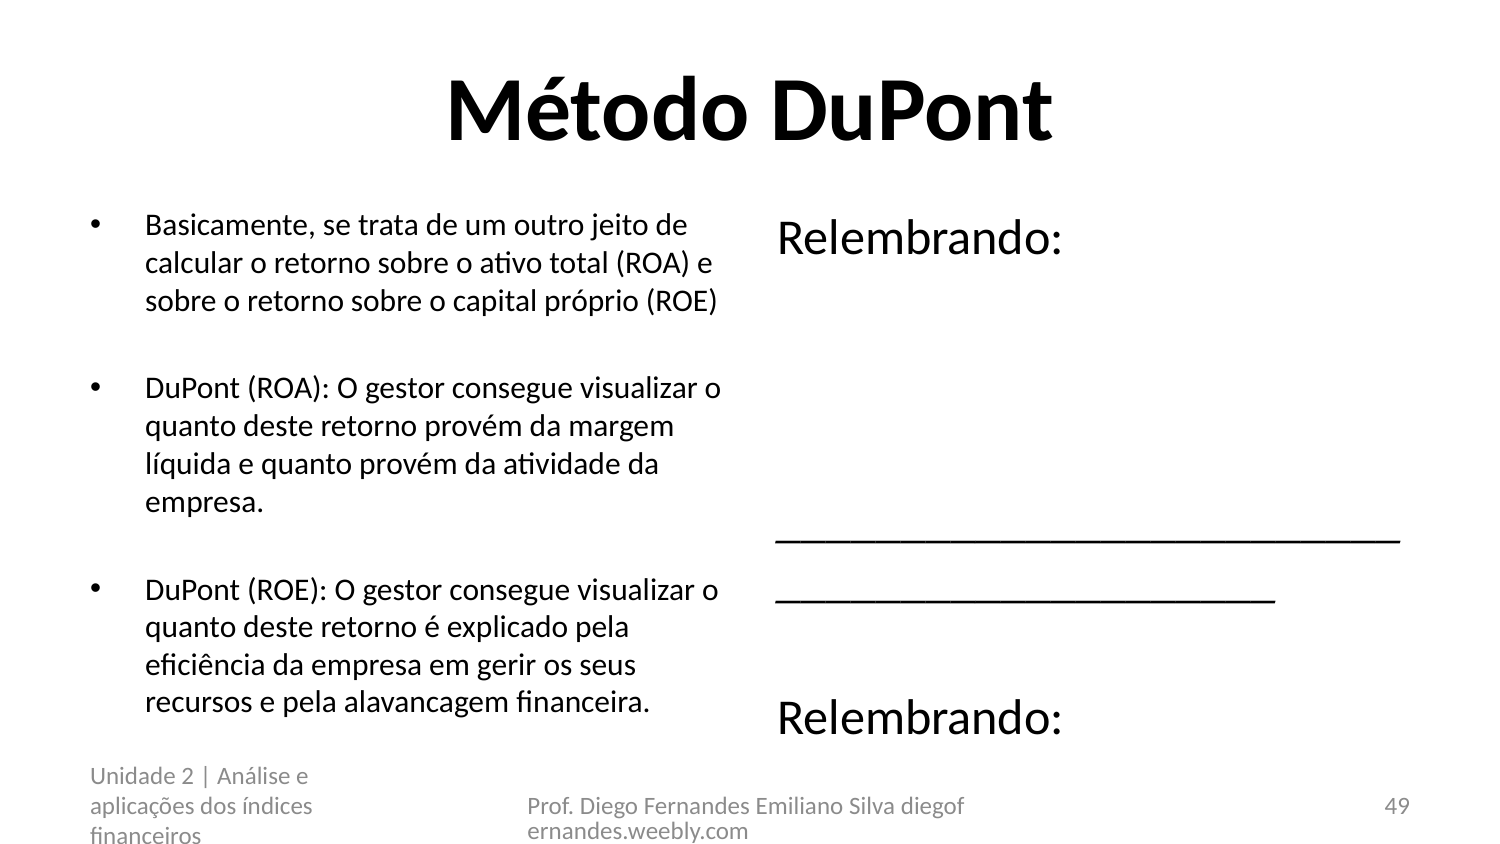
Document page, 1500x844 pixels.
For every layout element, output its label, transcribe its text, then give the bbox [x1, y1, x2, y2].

title Método DuPont [75, 33, 1425, 175]
slide_number 49 [1074, 782, 1425, 827]
footer Prof. Diego Fernandes Emiliano Silva diegofernandes.weebly.com [512, 782, 988, 827]
list Basicamente, se trata de um outro jeito de calcular o retorno sobre o ativo total (ROA) e sobre o retorno sobre o capital próprio (ROE) DuPont (ROA): O gestor consegue visualizar o quanto deste retorno provém da margem líquida e quanto provém da atividade da empresa. DuPont (ROE): O gestor consegue visualizar o quanto deste retorno é explicado pela eficiência da empresa em gerir os seus recursos e pela alavancagem financeira. [75, 196, 738, 754]
slide_number Unidade 2 | Análise e aplicações dos índices financeiros [75, 782, 425, 827]
